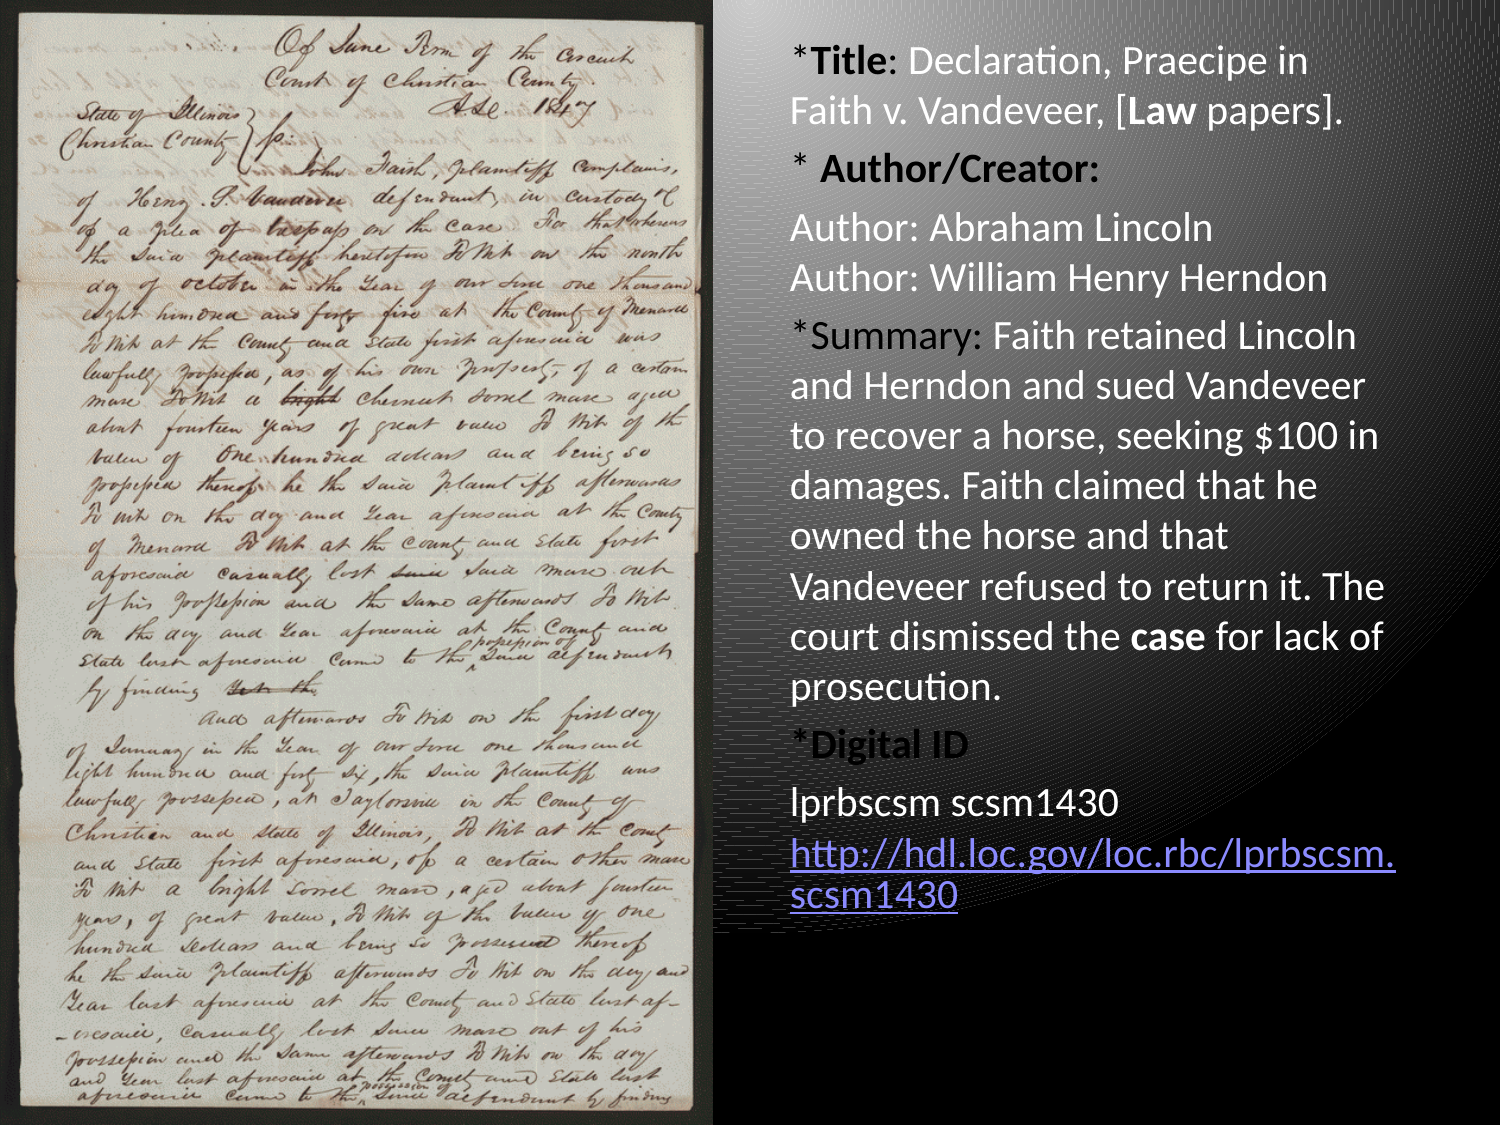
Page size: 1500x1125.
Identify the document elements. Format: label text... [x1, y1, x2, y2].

subtitle *Title: Declaration, Praecipe in Faith v. Vandeveer, [Law papers]. * Author/Creator: Author: Abraham Lincoln Author: William Henry Herndon *Summary: Faith retained Lincoln and Herndon and sued Vandeveer to recover a horse, seeking $100 in damages. Faith claimed that he owned the horse and that Vandeveer refused to return it. The court dismissed the case for lack of prosecution. *Digital ID lprbscsm scsm1430 http://hdl.loc.gov/loc.rbc/lprbscsm.scsm1430 [774, 24, 1413, 1100]
picture [0, 0, 713, 1125]
